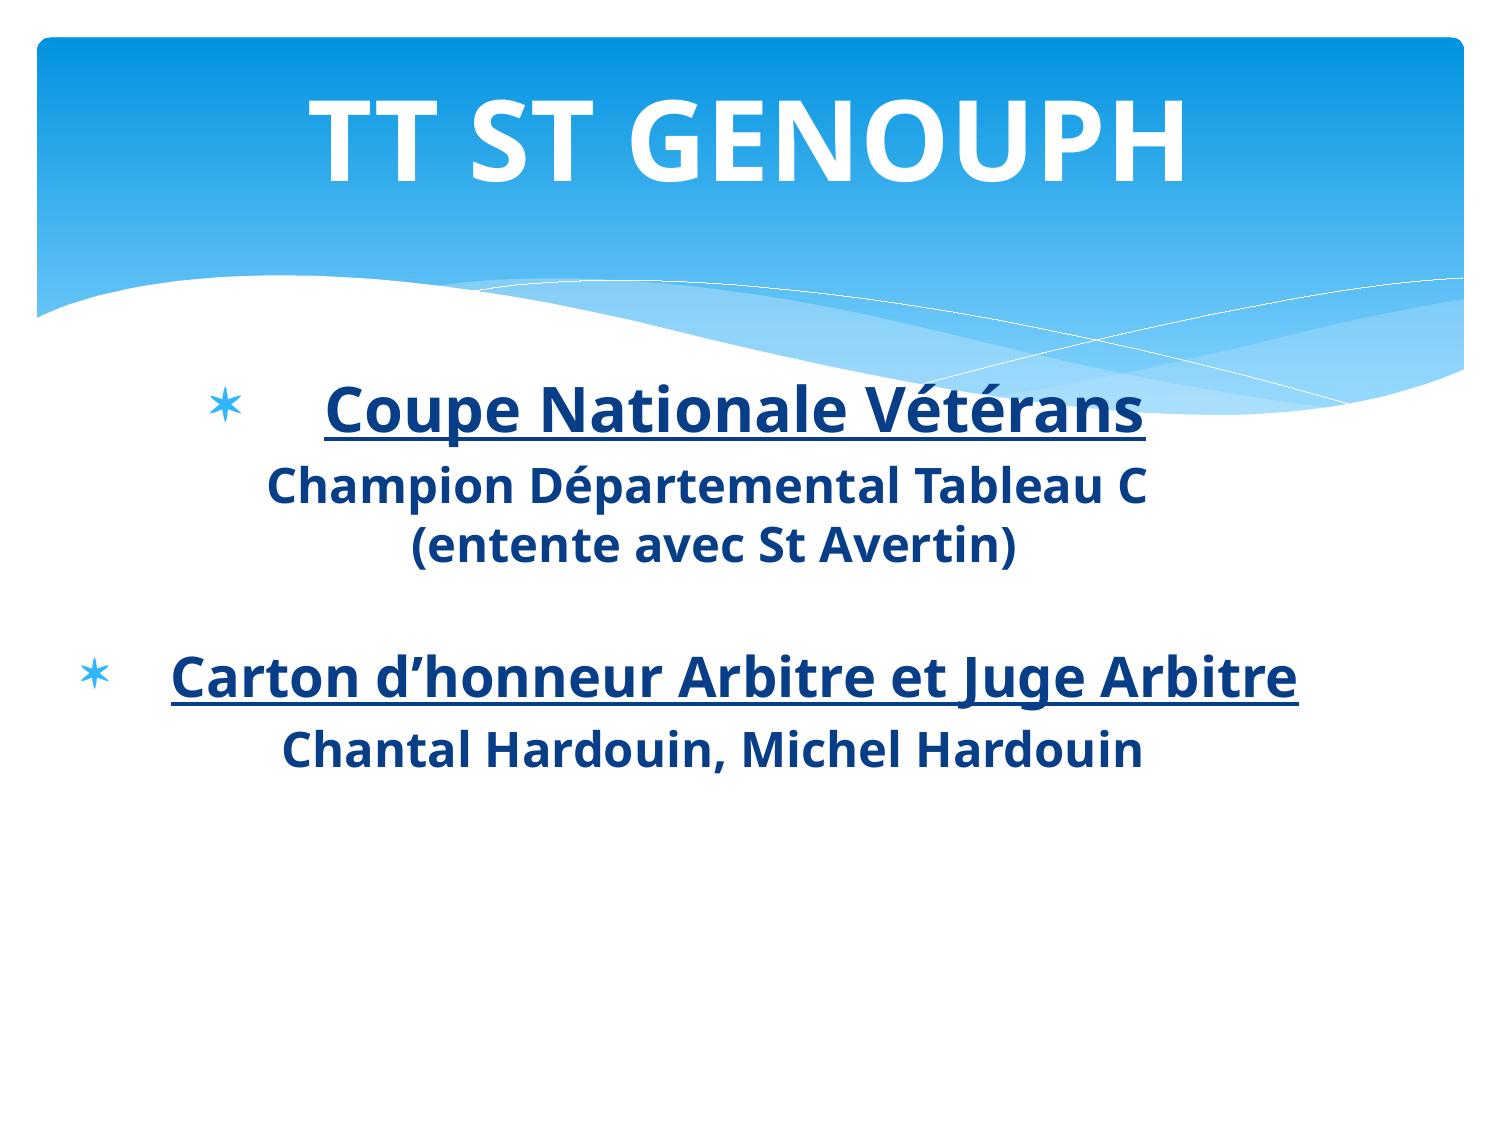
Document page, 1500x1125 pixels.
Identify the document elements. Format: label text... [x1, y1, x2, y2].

list Coupe Nationale Vétérans Champion Départemental Tableau C (entente avec St Avertin) Carton d’honneur Arbitre et Juge Arbitre Chantal Hardouin, Michel Hardouin [0, 361, 1500, 787]
title TT ST GENOUPH [17, 42, 1483, 231]
